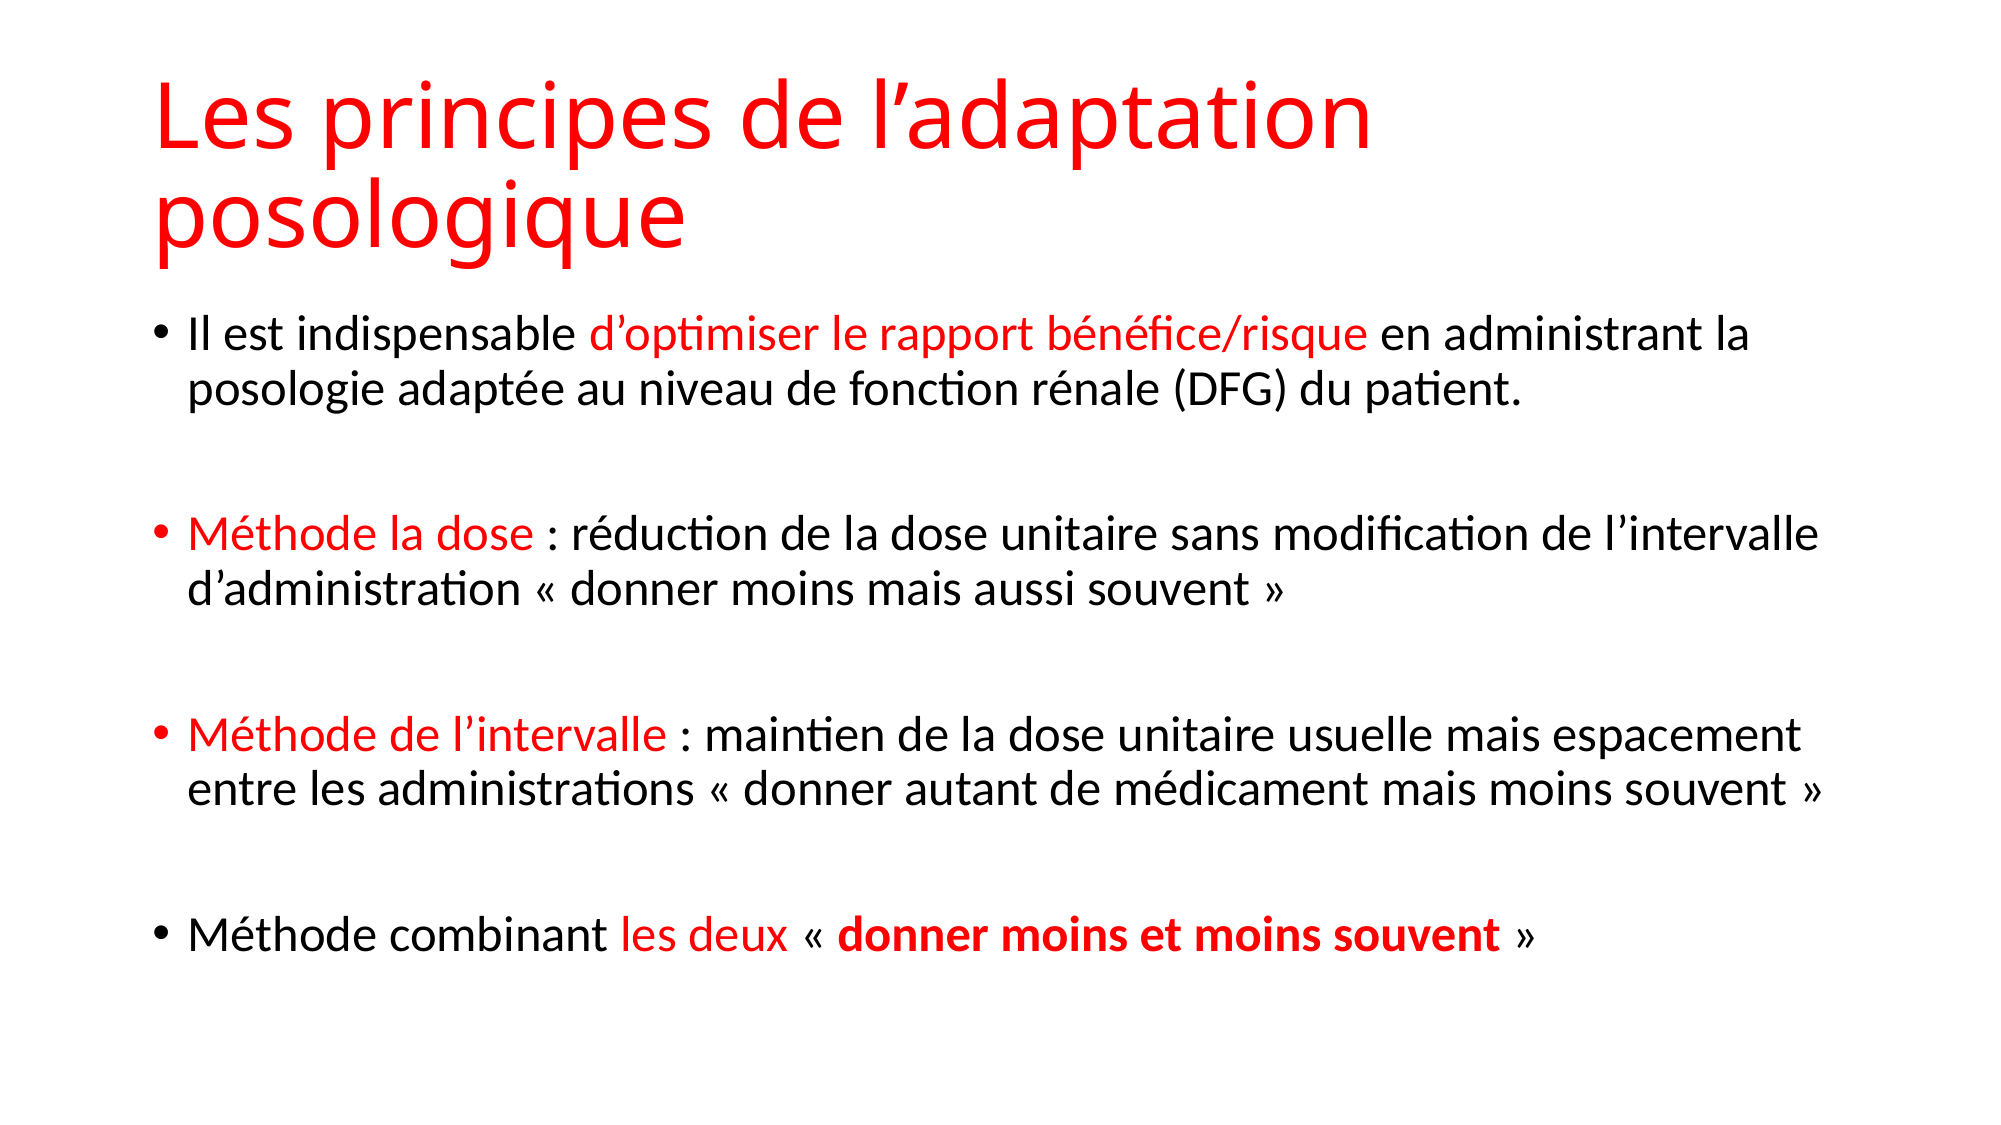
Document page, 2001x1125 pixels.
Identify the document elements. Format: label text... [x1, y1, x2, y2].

list Il est indispensable d’optimiser le rapport bénéfice/risque en administrant la posologie adaptée au niveau de fonction rénale (DFG) du patient. Méthode la dose : réduction de la dose unitaire sans modification de l’intervalle d’administration « donner moins mais aussi souvent » Méthode de l’intervalle : maintien de la dose unitaire usuelle mais espacement entre les administrations « donner autant de médicament mais moins souvent » Méthode combinant les deux « donner moins et moins souvent » [137, 299, 1863, 1014]
title Les principes de l’adaptation posologique [137, 59, 1863, 278]
